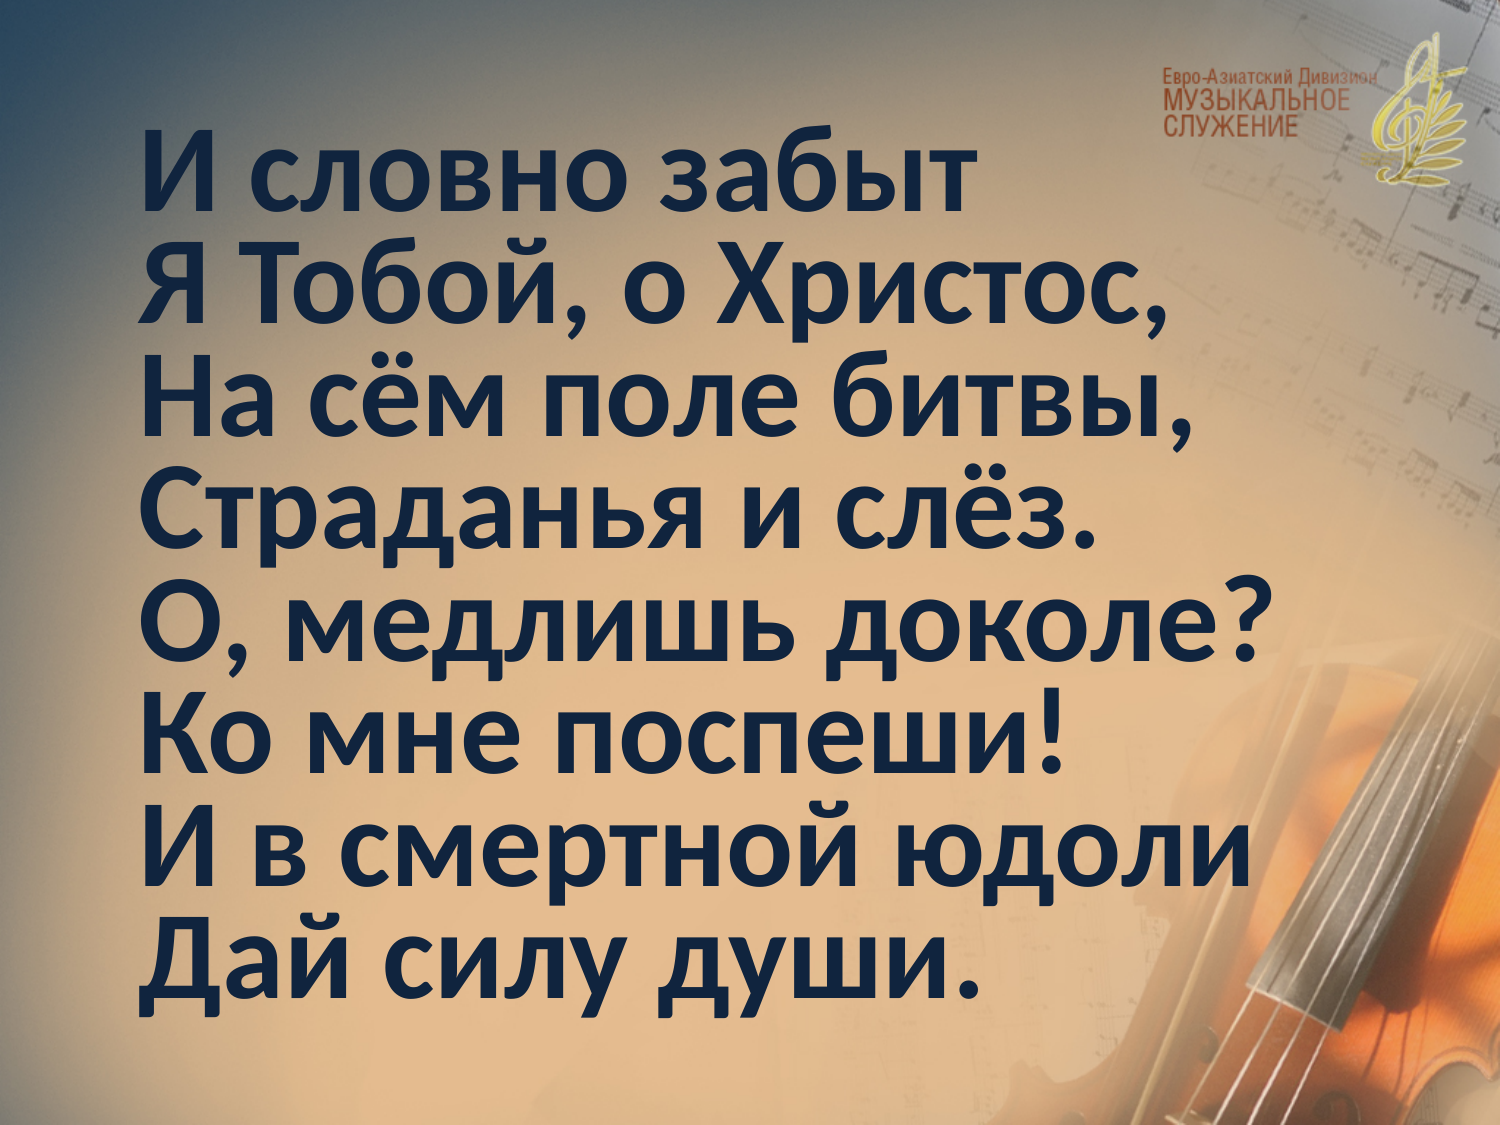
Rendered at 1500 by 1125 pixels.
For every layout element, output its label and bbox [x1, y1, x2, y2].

list [0, 0, 1500, 1125]
